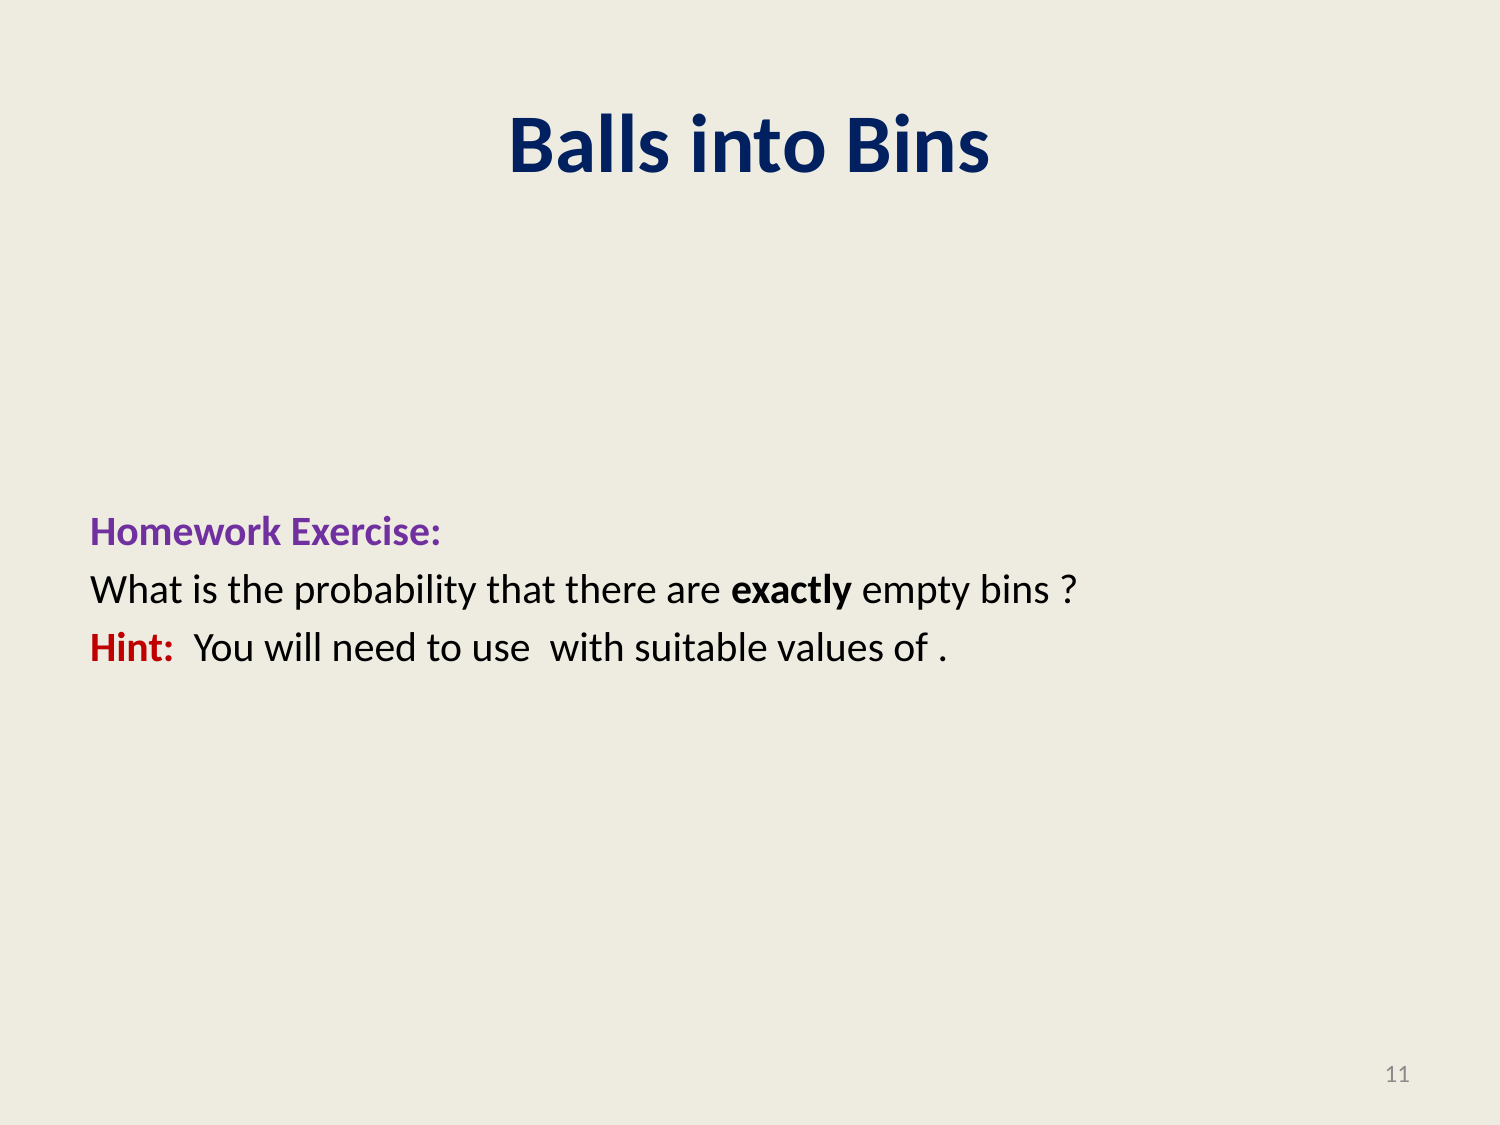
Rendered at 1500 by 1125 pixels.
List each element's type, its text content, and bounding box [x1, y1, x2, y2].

title Balls into Bins [75, 45, 1425, 233]
slide_number 11 [1074, 1042, 1425, 1103]
